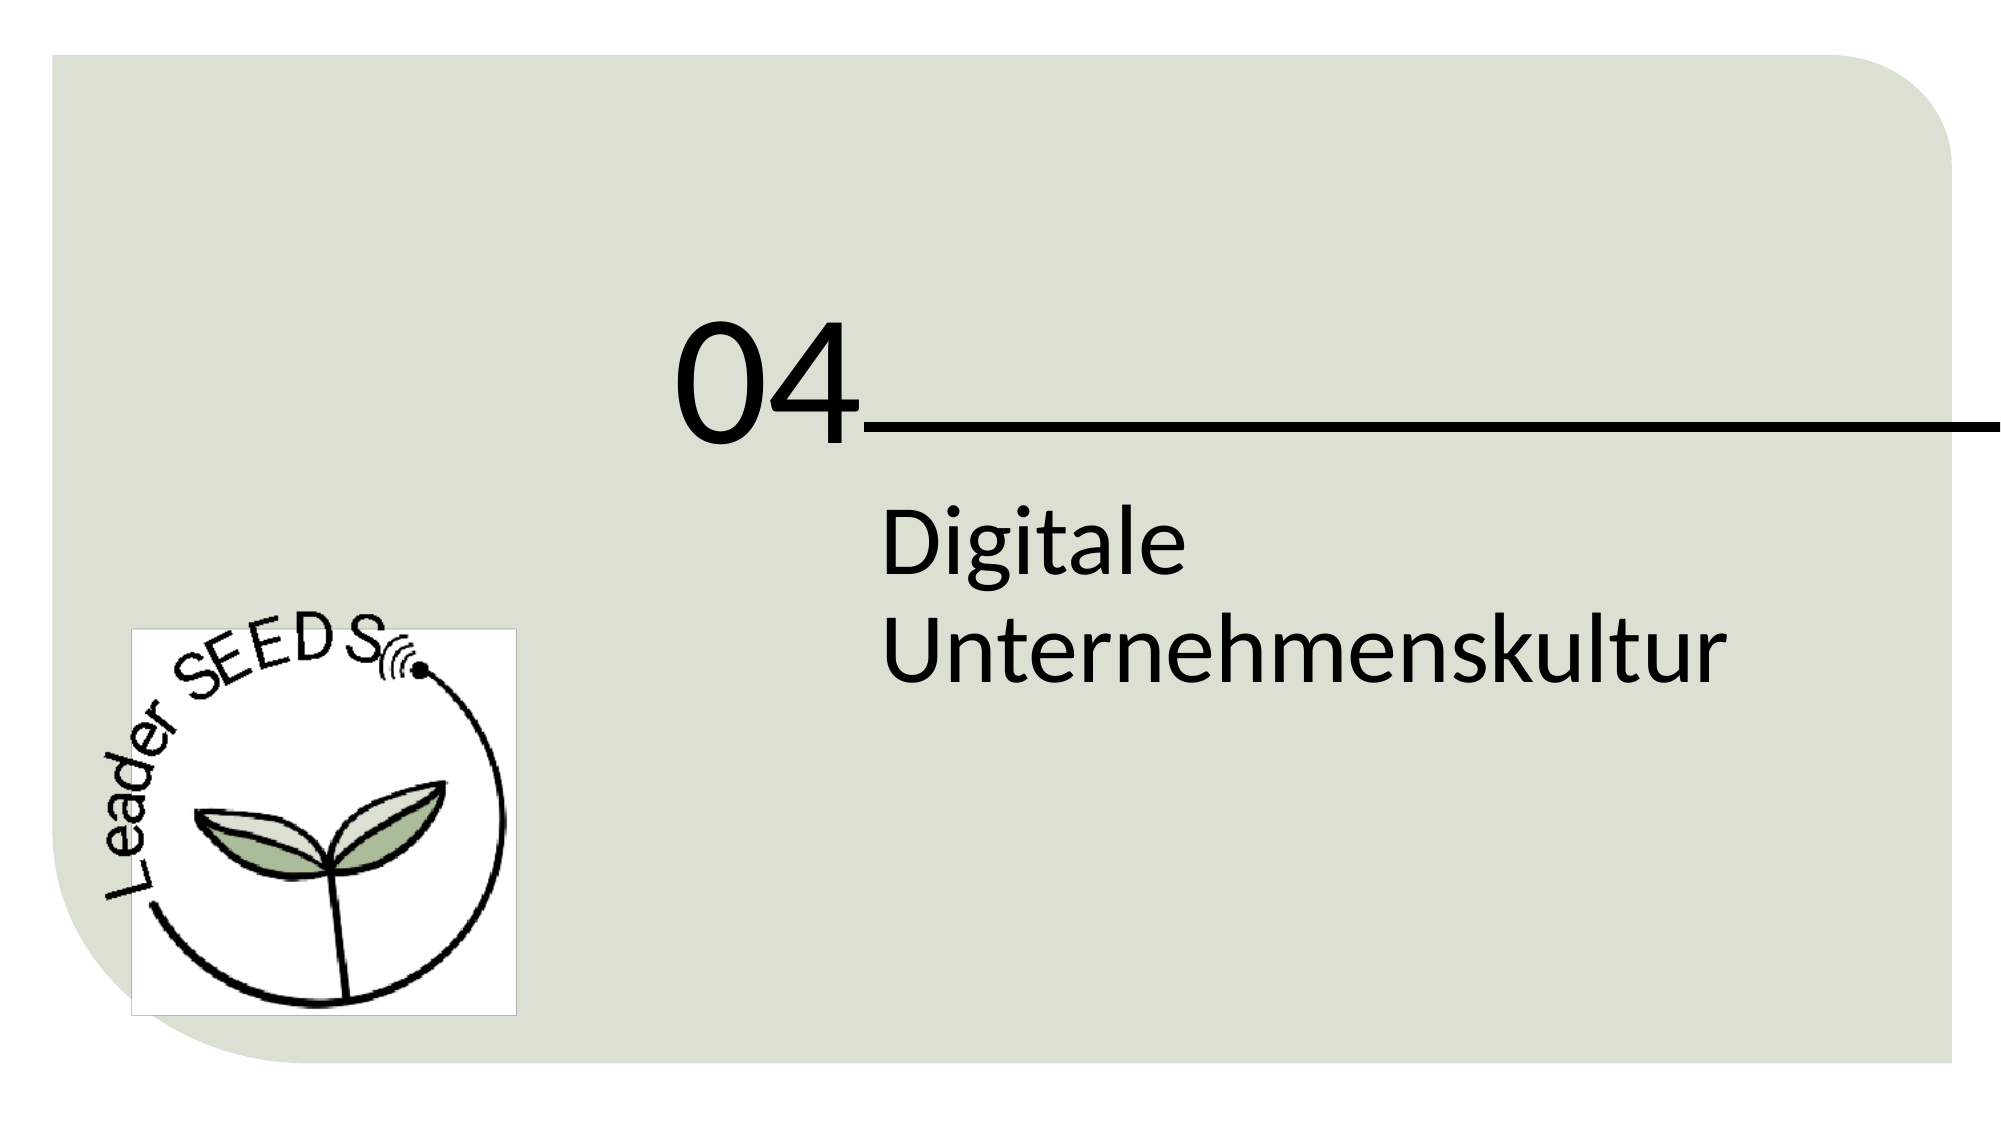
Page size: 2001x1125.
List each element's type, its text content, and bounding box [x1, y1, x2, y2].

picture [48, 562, 540, 1046]
list 04 [658, 274, 998, 370]
list Digitale Unternehmenskultur [865, 480, 1852, 984]
